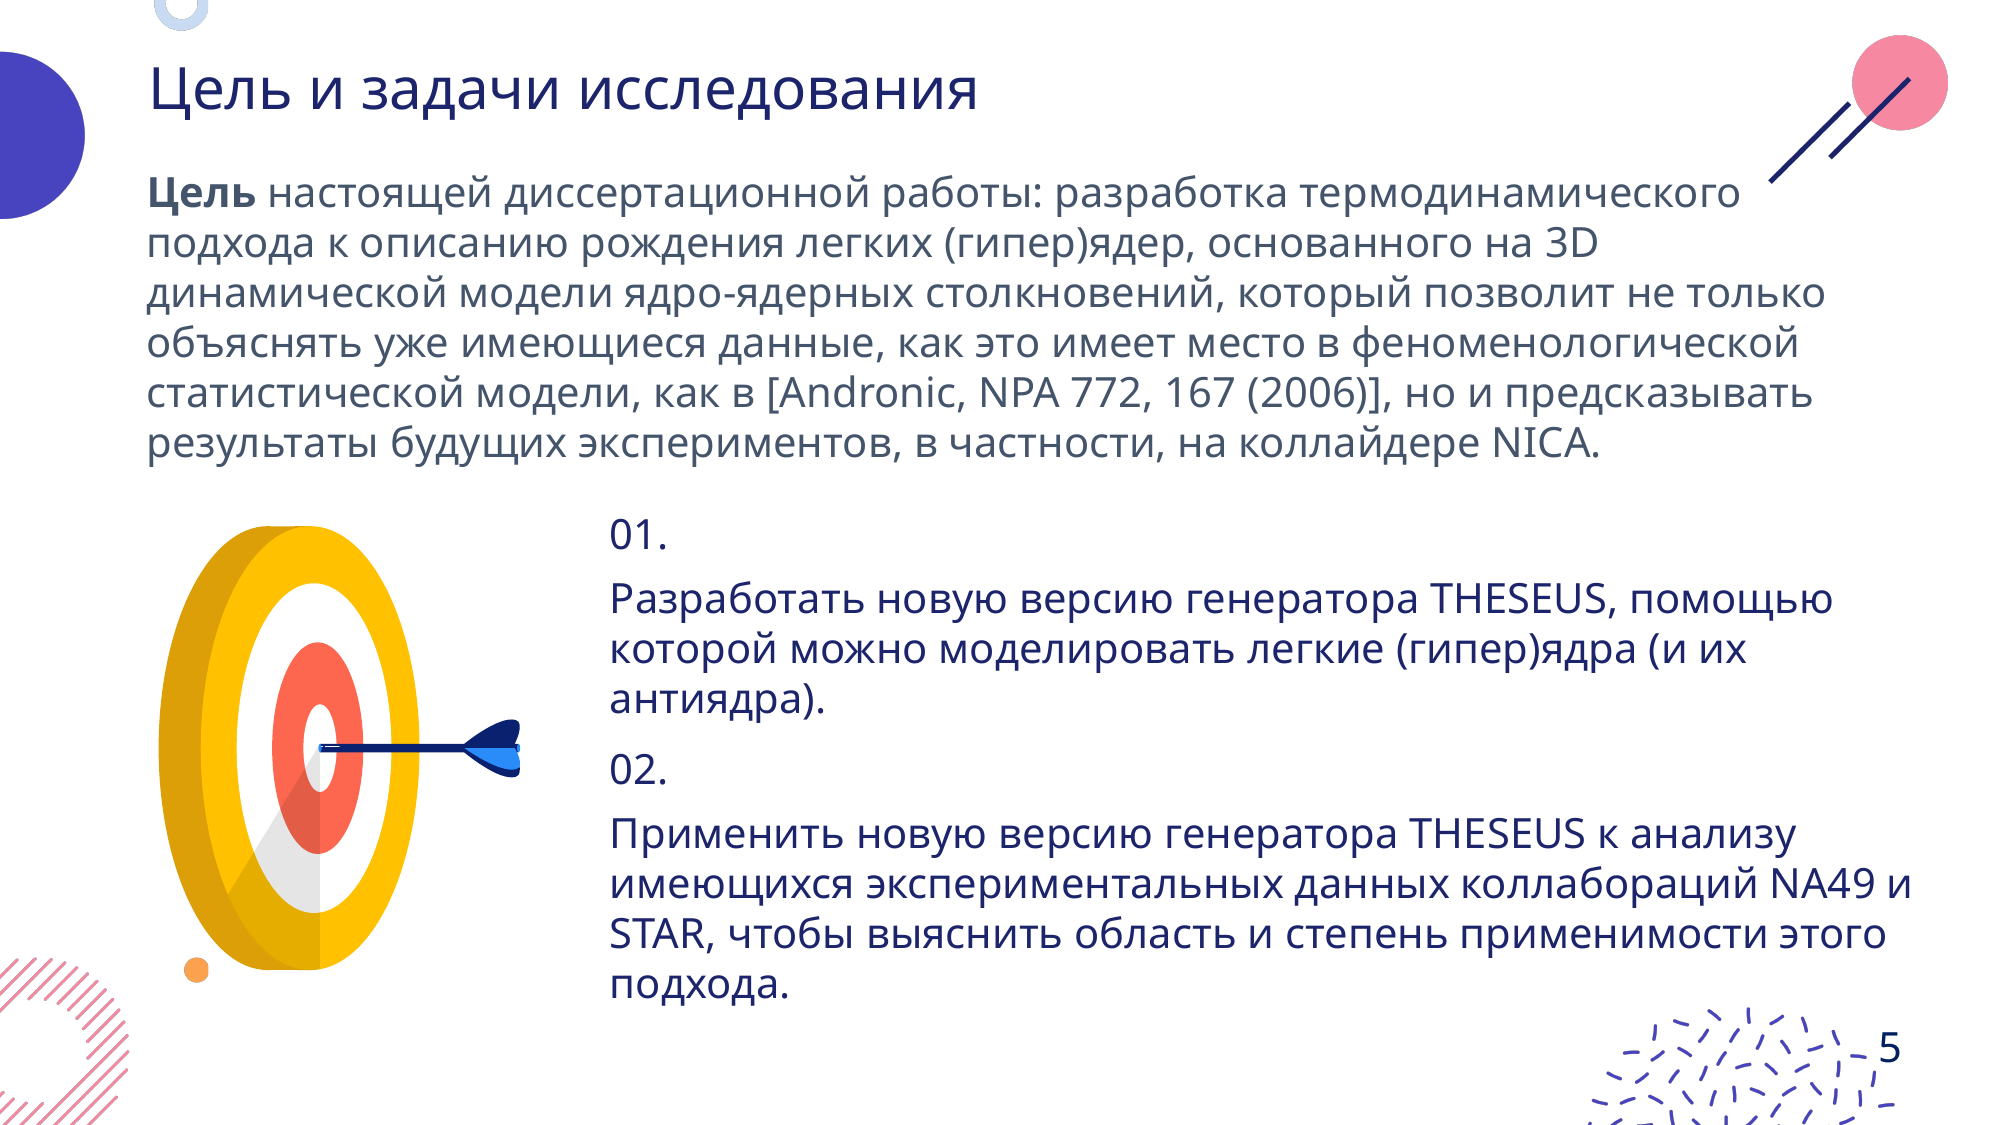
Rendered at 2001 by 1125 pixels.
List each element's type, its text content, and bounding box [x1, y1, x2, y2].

text_box Разработать новую версию генератора THESEUS, помощью которой можно моделировать легкие (гипер)ядра (и их антиядра). [595, 564, 1884, 730]
picture [0, 0, 209, 219]
picture [1540, 1015, 1915, 1125]
text_box 02. [594, 735, 1111, 801]
text_box Применить новую версию генератора THESEUS к анализу имеющихся экспериментальных данных коллабораций NA49 и STAR, чтобы выяснить область и степень применимости этого подхода. [595, 799, 1937, 1015]
picture [0, 958, 209, 1125]
text_box Цель настоящей диссертационной работы: разработка термодинамического подхода к описанию рождения легких (гипер)ядер, основанного на 3D динамической модели ядро-ядерных столкновений, который позволит не только объяснять уже имеющиеся данные, как это имеет место в феноменологической статистической модели, как в [Andronic, NPA 772, 167 (2006)], но и предсказывать результаты будущих экспериментов, в частности, на коллайдере NICA. [131, 158, 1899, 474]
text_box Цель и задачи исследования [134, 43, 1225, 129]
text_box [157, 524, 522, 971]
text_box 01. [594, 500, 1111, 566]
picture [1768, 35, 1948, 184]
text_box 5 [1863, 1013, 1918, 1078]
